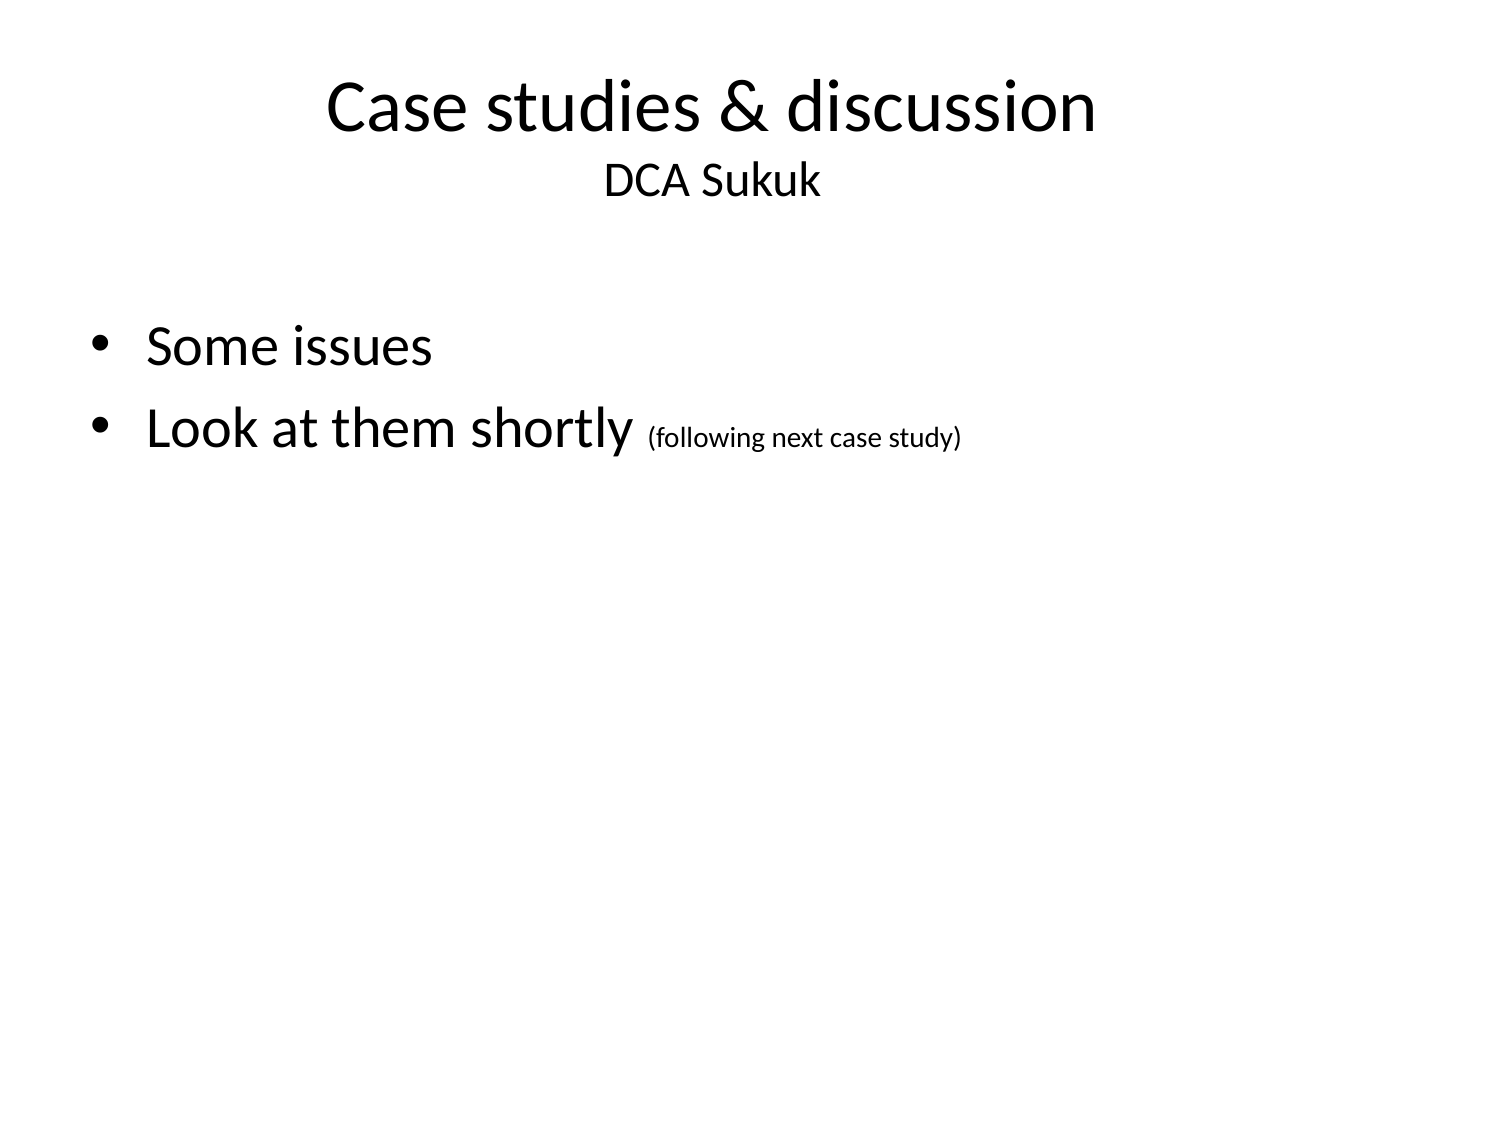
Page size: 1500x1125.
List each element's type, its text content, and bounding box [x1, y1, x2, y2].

title Case studies & discussion DCA Sukuk [37, 37, 1388, 226]
list Some issues Look at them shortly (following next case study) [74, 299, 1388, 1026]
